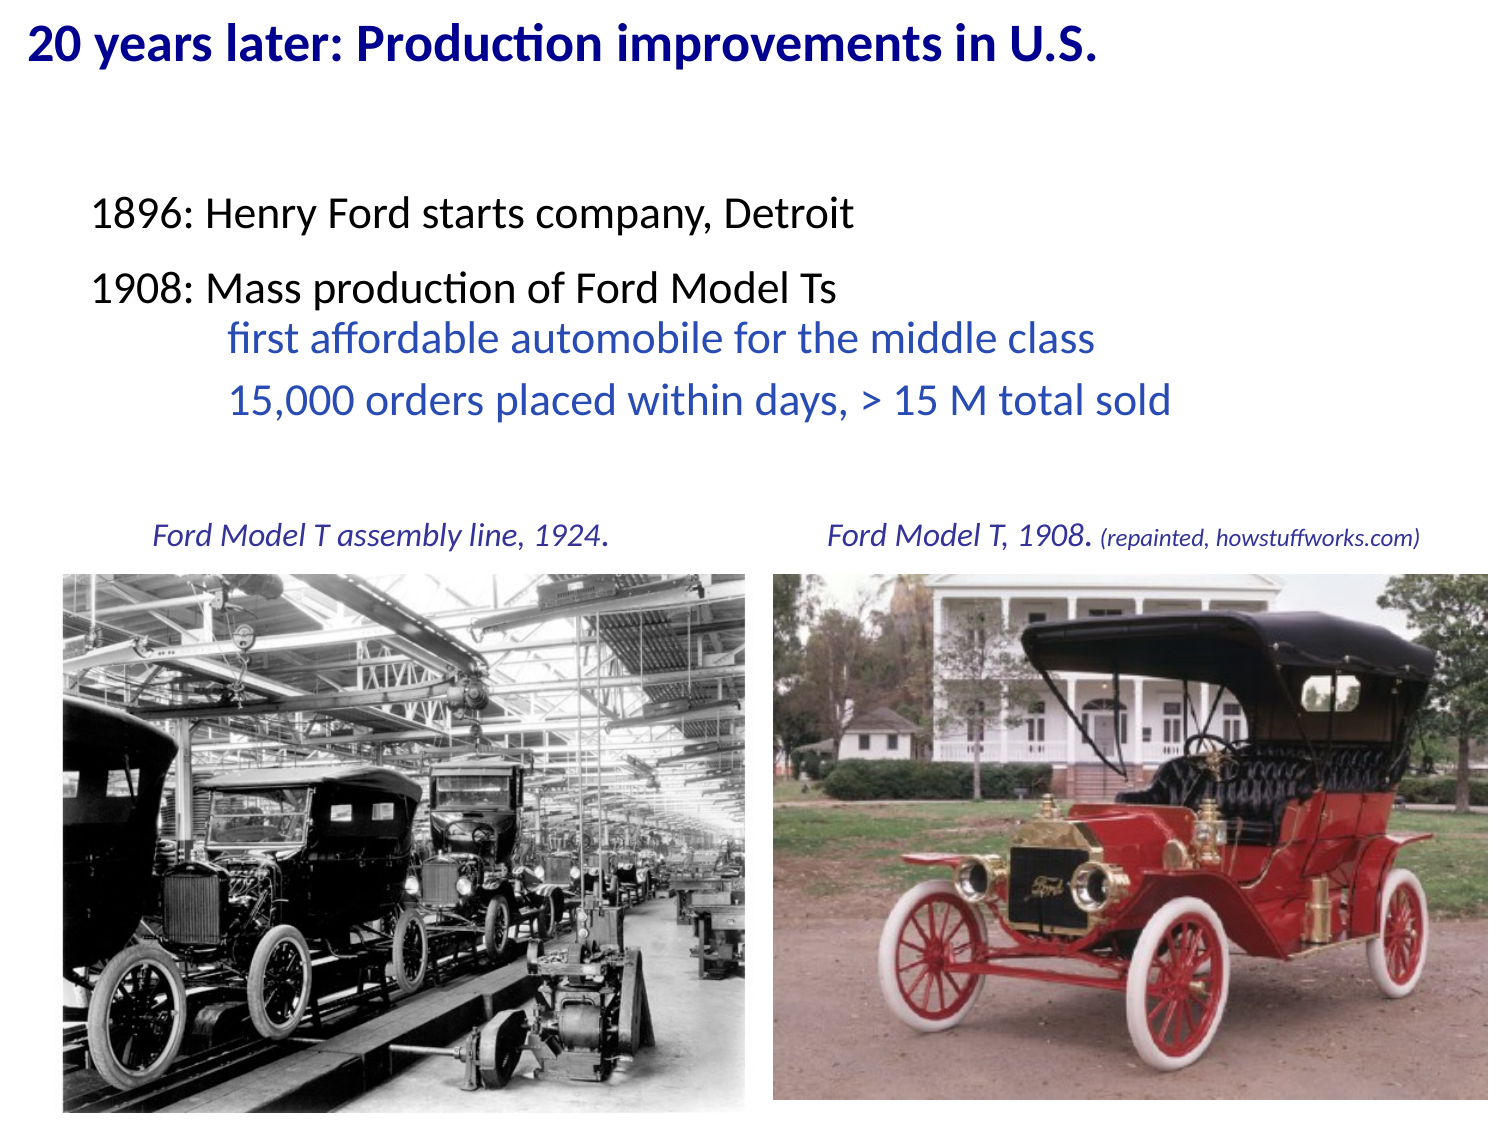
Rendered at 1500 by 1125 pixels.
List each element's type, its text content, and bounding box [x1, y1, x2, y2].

text_box first affordable automobile for the middle class 15,000 orders placed within days, > 15 M total sold [212, 300, 1238, 432]
picture [773, 574, 1488, 1100]
text_box 1896: Henry Ford starts company, Detroit 1908: Mass production of Ford Model Ts [75, 174, 1450, 321]
text_box Ford Model T assembly line, 1924. [137, 501, 688, 562]
picture [44, 574, 763, 1113]
text_box 20 years later: Production improvements in U.S. [12, 0, 1500, 145]
text_box Ford Model T, 1908. (repainted, howstuffworks.com) [812, 501, 1488, 562]
